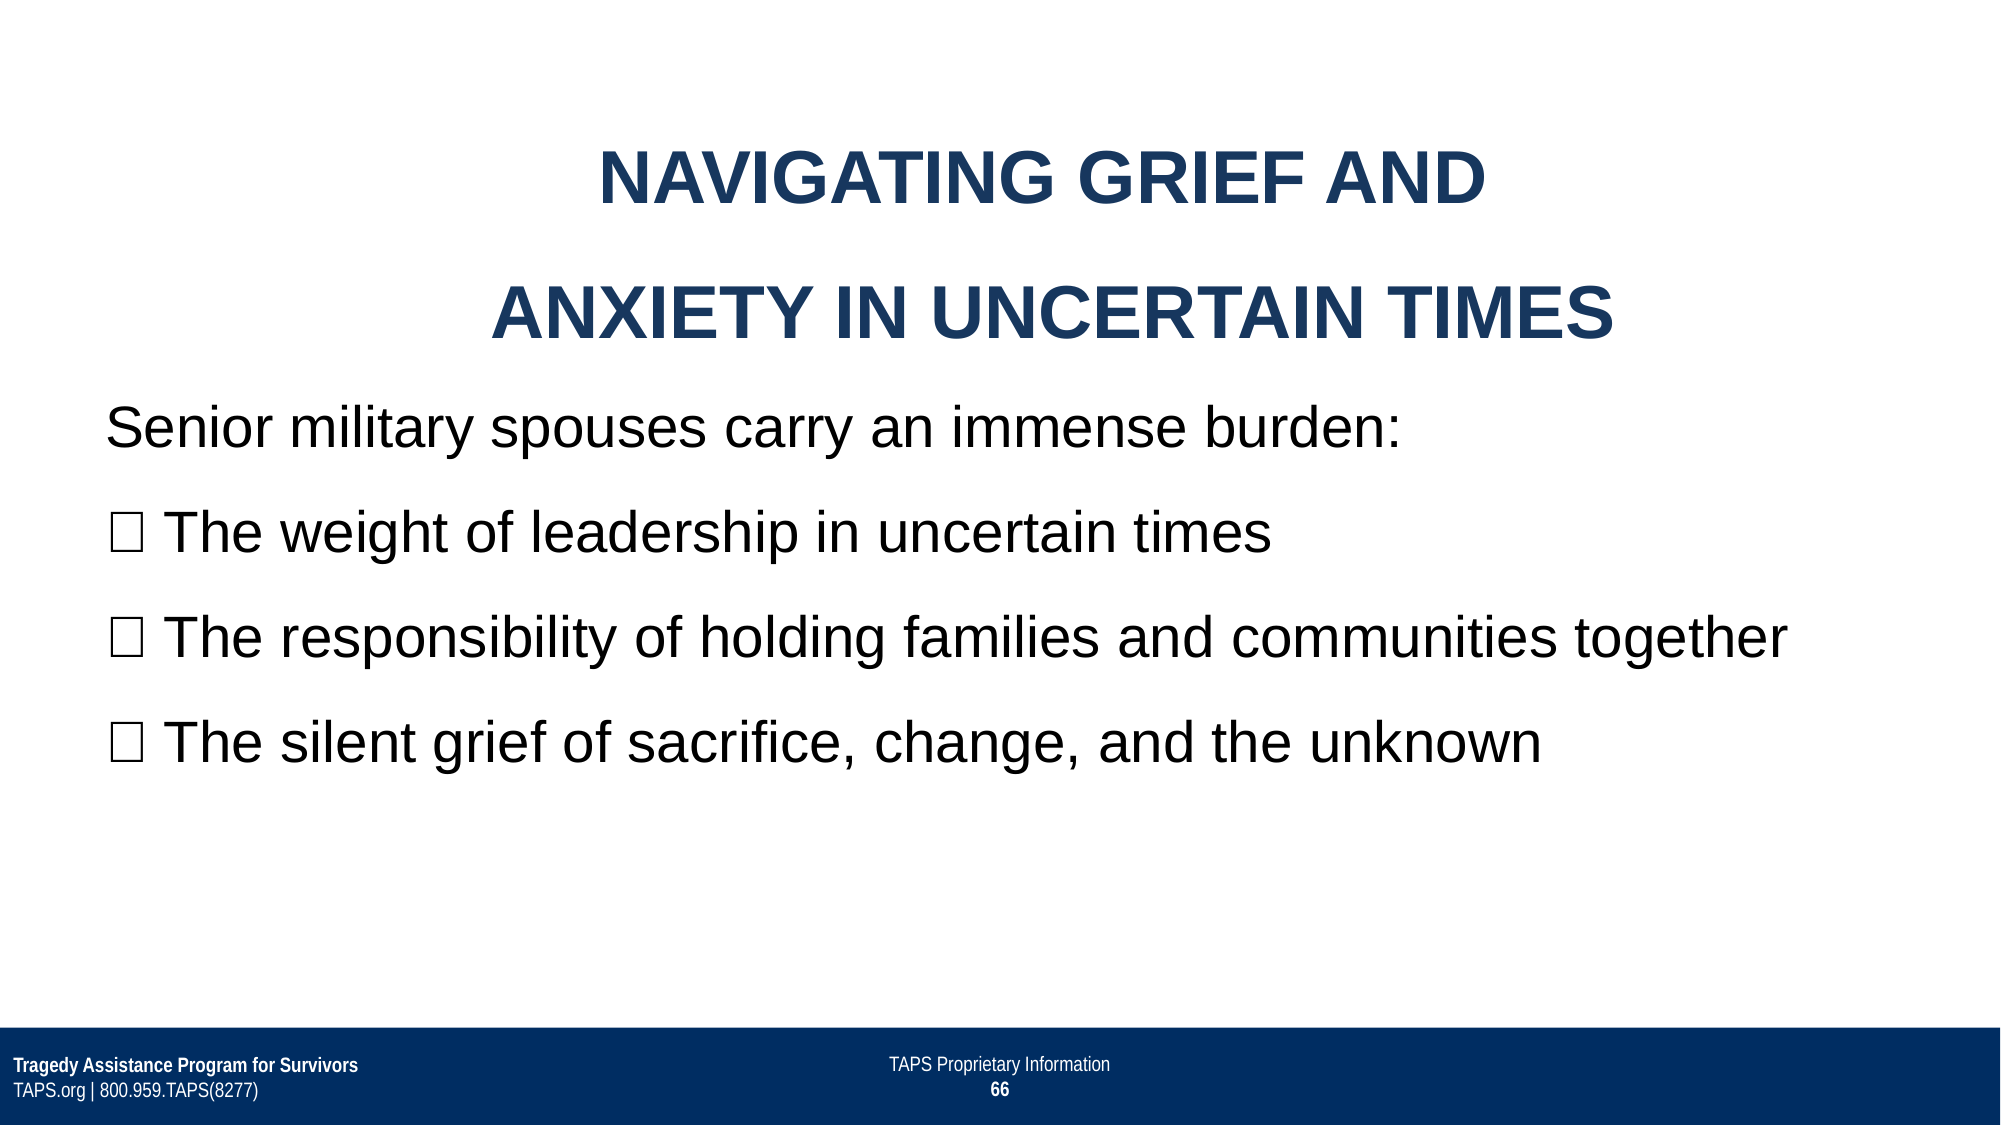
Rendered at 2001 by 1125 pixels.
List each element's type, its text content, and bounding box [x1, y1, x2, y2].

text_box NAVIGATING GRIEF AND ANXIETY IN UNCERTAIN TIMES Senior military spouses carry an immense burden: 💙 The weight of leadership in uncertain times 💙 The responsibility of holding families and communities together 💙 The silent grief of sacrifice, change, and the unknown [90, 76, 2000, 782]
